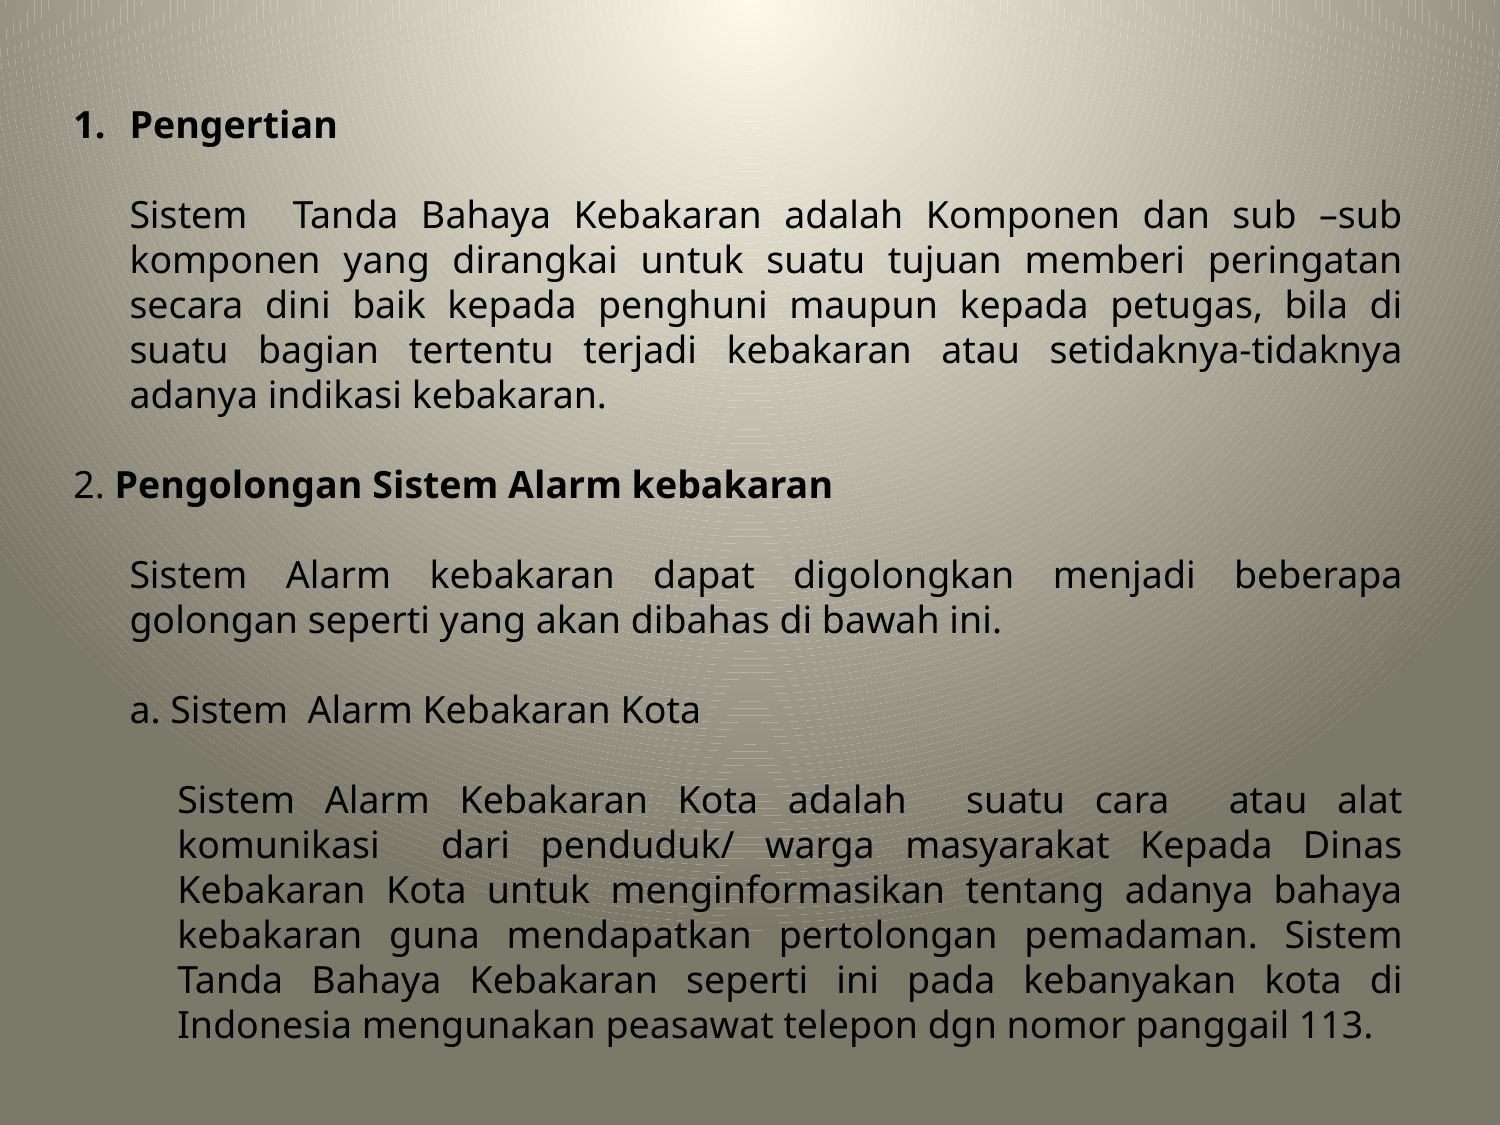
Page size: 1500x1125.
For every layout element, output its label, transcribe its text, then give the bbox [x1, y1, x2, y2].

text_box Pengertian Sistem Tanda Bahaya Kebakaran adalah Komponen dan sub –sub komponen yang dirangkai untuk suatu tujuan memberi peringatan secara dini baik kepada penghuni maupun kepada petugas, bila di suatu bagian tertentu terjadi kebakaran atau setidaknya-tidaknya adanya indikasi kebakaran. 2. Pengolongan Sistem Alarm kebakaran Sistem Alarm kebakaran dapat digolongkan menjadi beberapa golongan seperti yang akan dibahas di bawah ini. a. Sistem Alarm Kebakaran Kota Sistem Alarm Kebakaran Kota adalah suatu cara atau alat komunikasi dari penduduk/ warga masyarakat Kepada Dinas Kebakaran Kota untuk menginformasikan tentang adanya bahaya kebakaran guna mendapatkan pertolongan pemadaman. Sistem Tanda Bahaya Kebakaran seperti ini pada kebanyakan kota di Indonesia mengunakan peasawat telepon dgn nomor panggail 113. [58, 93, 1418, 1054]
